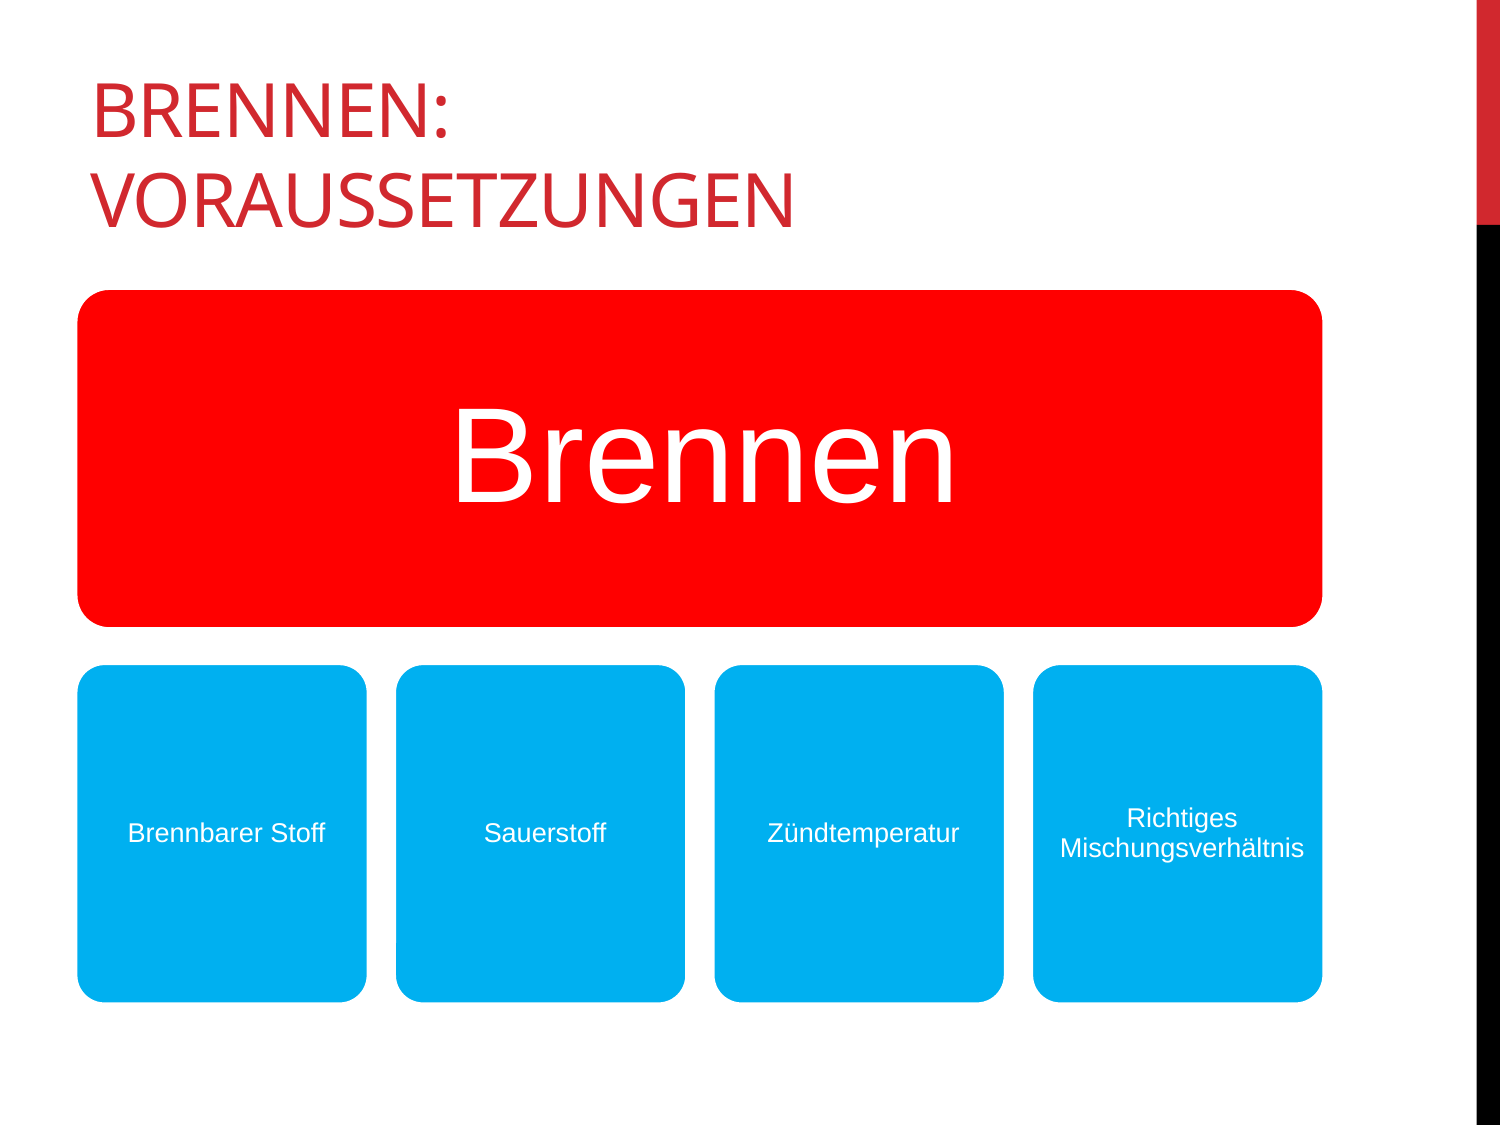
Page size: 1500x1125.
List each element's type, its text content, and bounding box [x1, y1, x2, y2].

title Brennen: Voraussetzungen [75, 25, 1025, 250]
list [74, 286, 1326, 1006]
